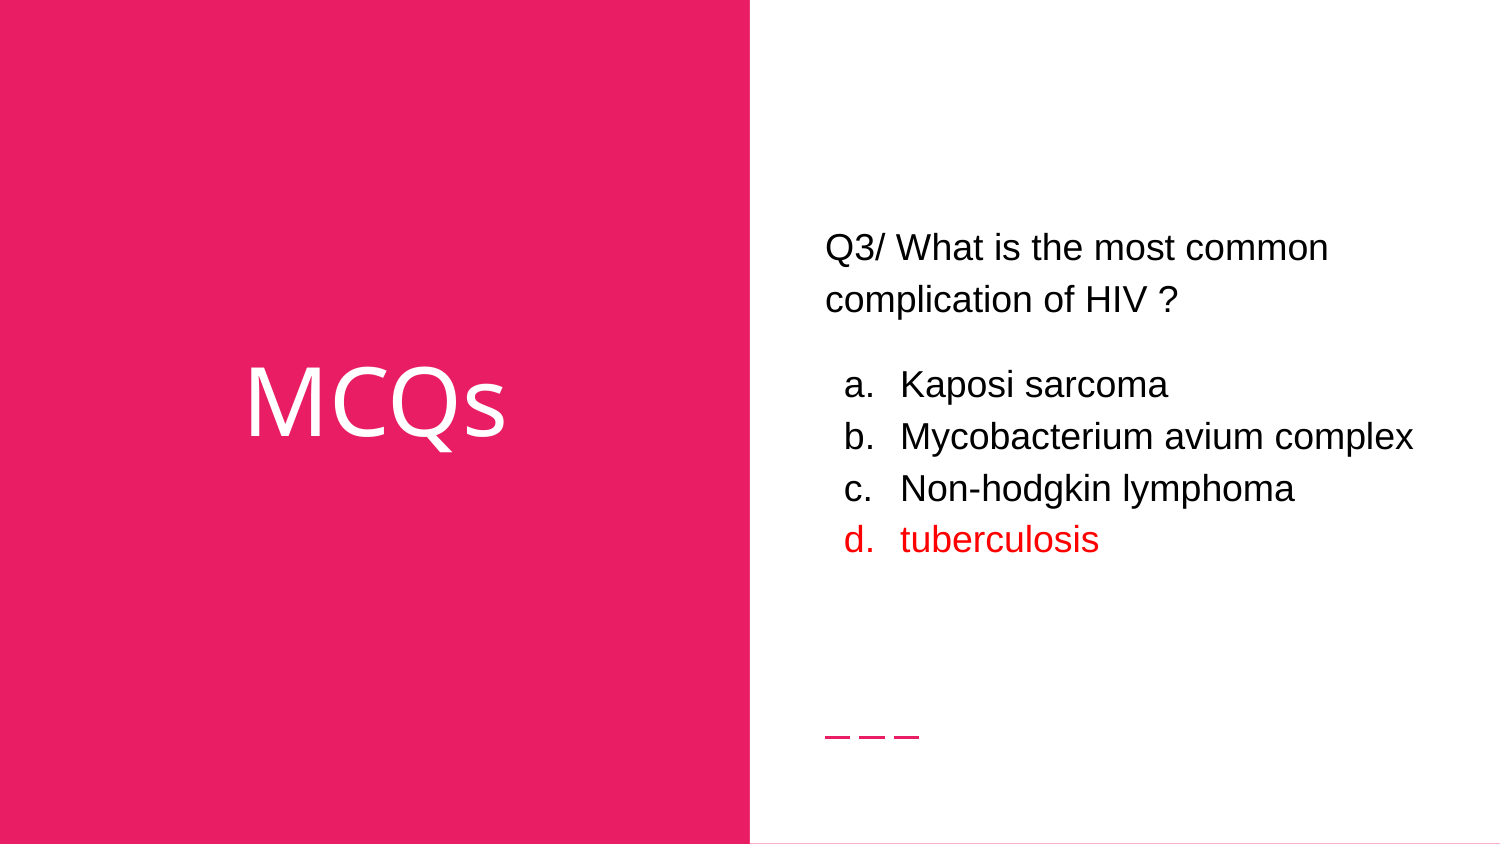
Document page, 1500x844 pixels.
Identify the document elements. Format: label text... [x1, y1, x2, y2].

list Q3/ What is the most common complication of HIV ? Kaposi sarcoma Mycobacterium avium complex Non-hodgkin lymphoma tuberculosis [810, 118, 1440, 725]
title MCQs [43, 176, 708, 471]
